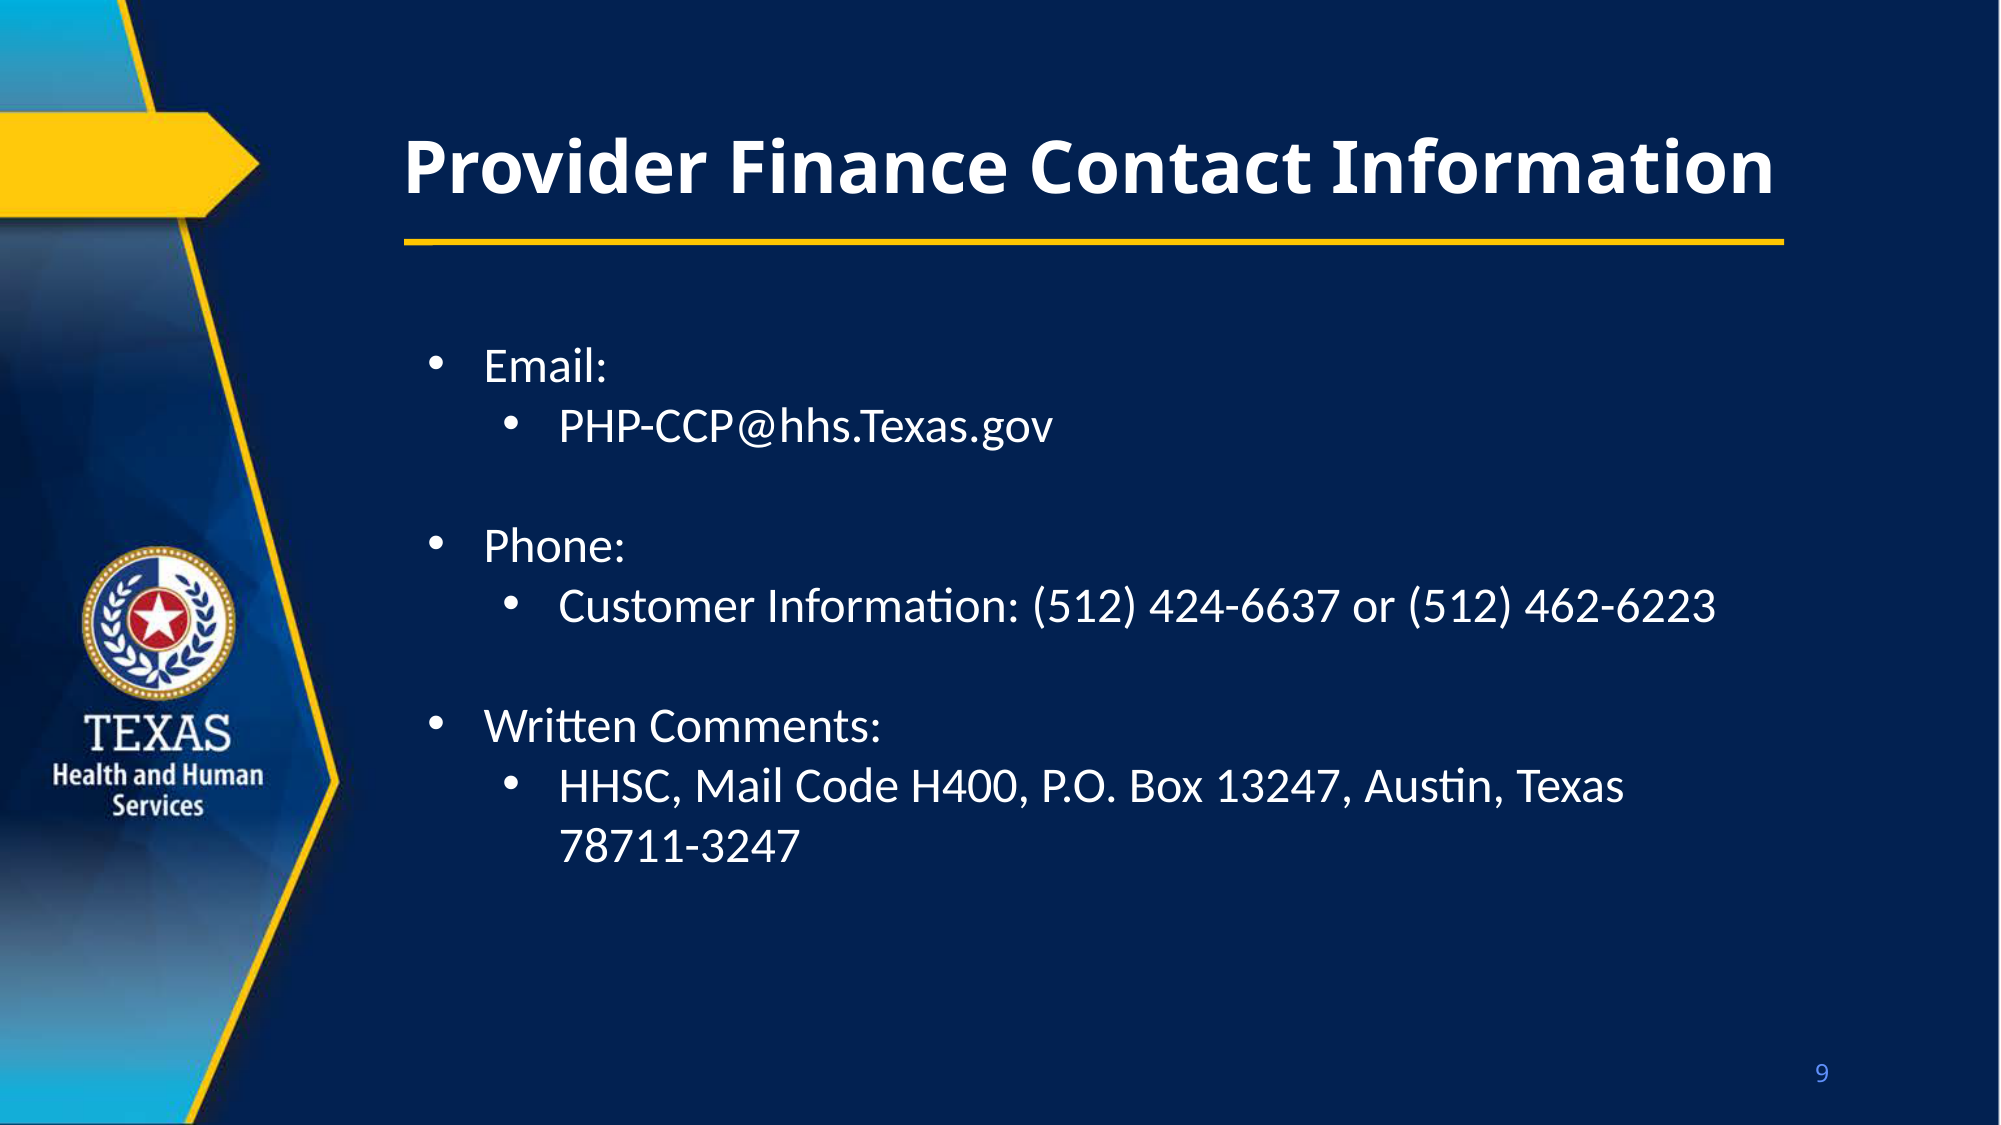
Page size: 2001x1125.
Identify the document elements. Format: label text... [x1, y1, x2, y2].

slide_number 9 [1808, 1055, 1854, 1125]
picture [0, 0, 2000, 1125]
text_box Email: PHP-CCP@hhs.Texas.gov Phone: Customer Information: (512) 424-6637 or (512) 462-6223 Written Comments: HHSC, Mail Code H400, P.O. Box 13247, Austin, Texas 78711-3247 [412, 324, 1775, 940]
title Provider Finance Contact Information [399, 118, 1788, 309]
